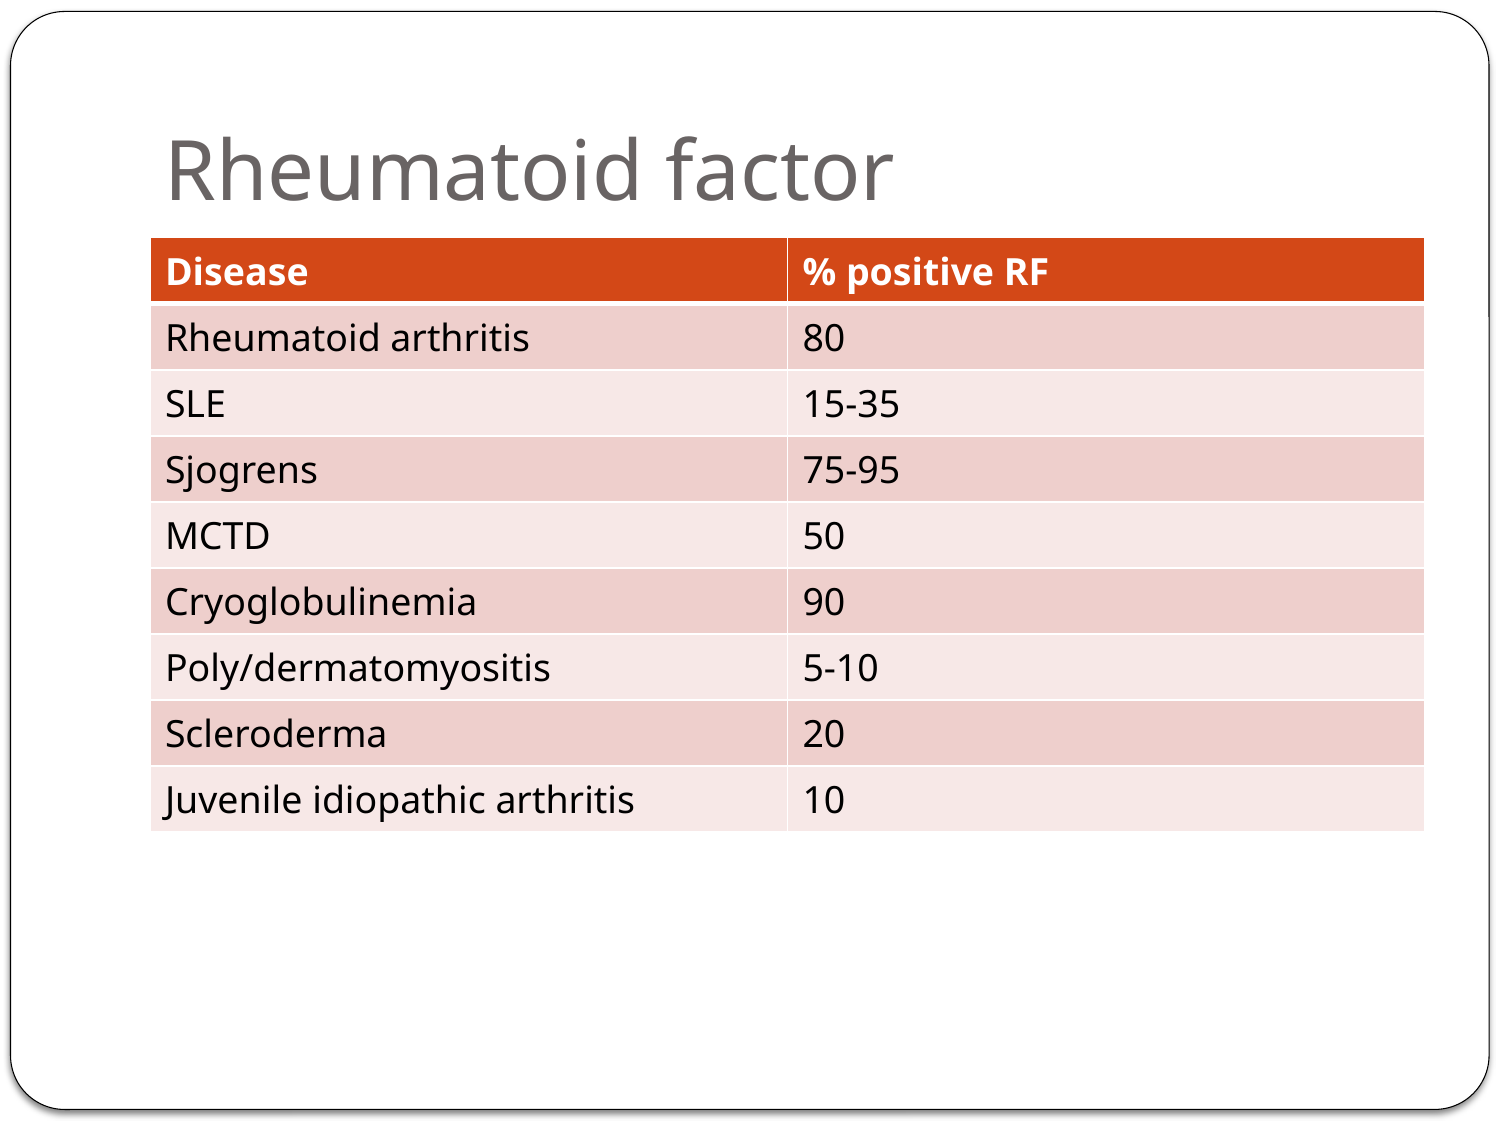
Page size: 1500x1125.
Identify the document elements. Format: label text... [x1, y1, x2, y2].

table_cell Rheumatoid arthritis [151, 306, 787, 369]
table_cell Juvenile idiopathic arthritis [151, 767, 787, 831]
table_cell MCTD [151, 503, 787, 567]
table_cell Poly/dermatomyositis [151, 635, 787, 699]
table_header % positive RF [788, 238, 1424, 301]
table_cell 5-10 [788, 635, 1424, 699]
table_cell 90 [788, 569, 1424, 633]
table_cell 75-95 [788, 437, 1424, 501]
table_cell Sjogrens [151, 437, 787, 501]
table_cell 10 [788, 767, 1424, 831]
table_cell SLE [151, 371, 787, 435]
table_cell 20 [788, 701, 1424, 765]
table_cell 80 [788, 306, 1424, 369]
table_header Disease [151, 238, 787, 301]
table_cell Cryoglobulinemia [151, 569, 787, 633]
table_cell Scleroderma [151, 701, 787, 765]
table_cell 15-35 [788, 371, 1424, 435]
title Rheumatoid factor [150, 45, 1425, 233]
table_cell 50 [788, 503, 1424, 567]
